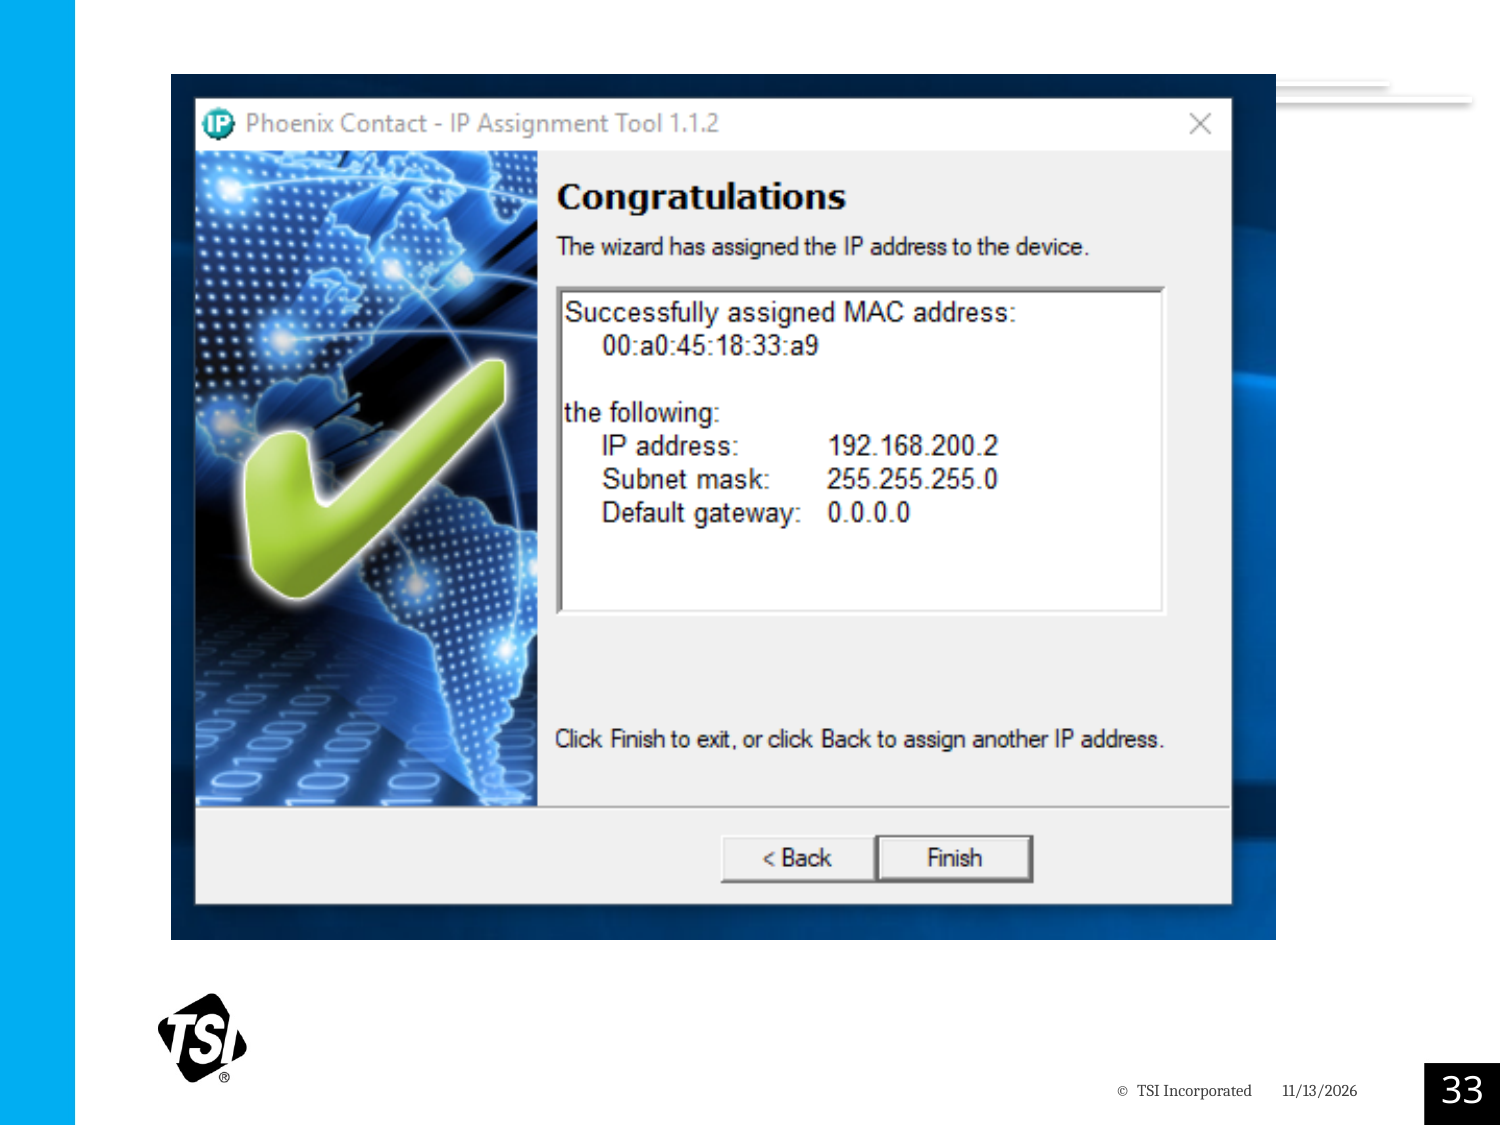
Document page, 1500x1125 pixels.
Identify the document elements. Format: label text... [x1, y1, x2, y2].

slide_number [1268, 1072, 1425, 1125]
picture [76, 0, 1500, 1125]
slide_number 33 [1425, 1062, 1500, 1125]
footer © TSI Incorporated [1050, 1072, 1268, 1125]
